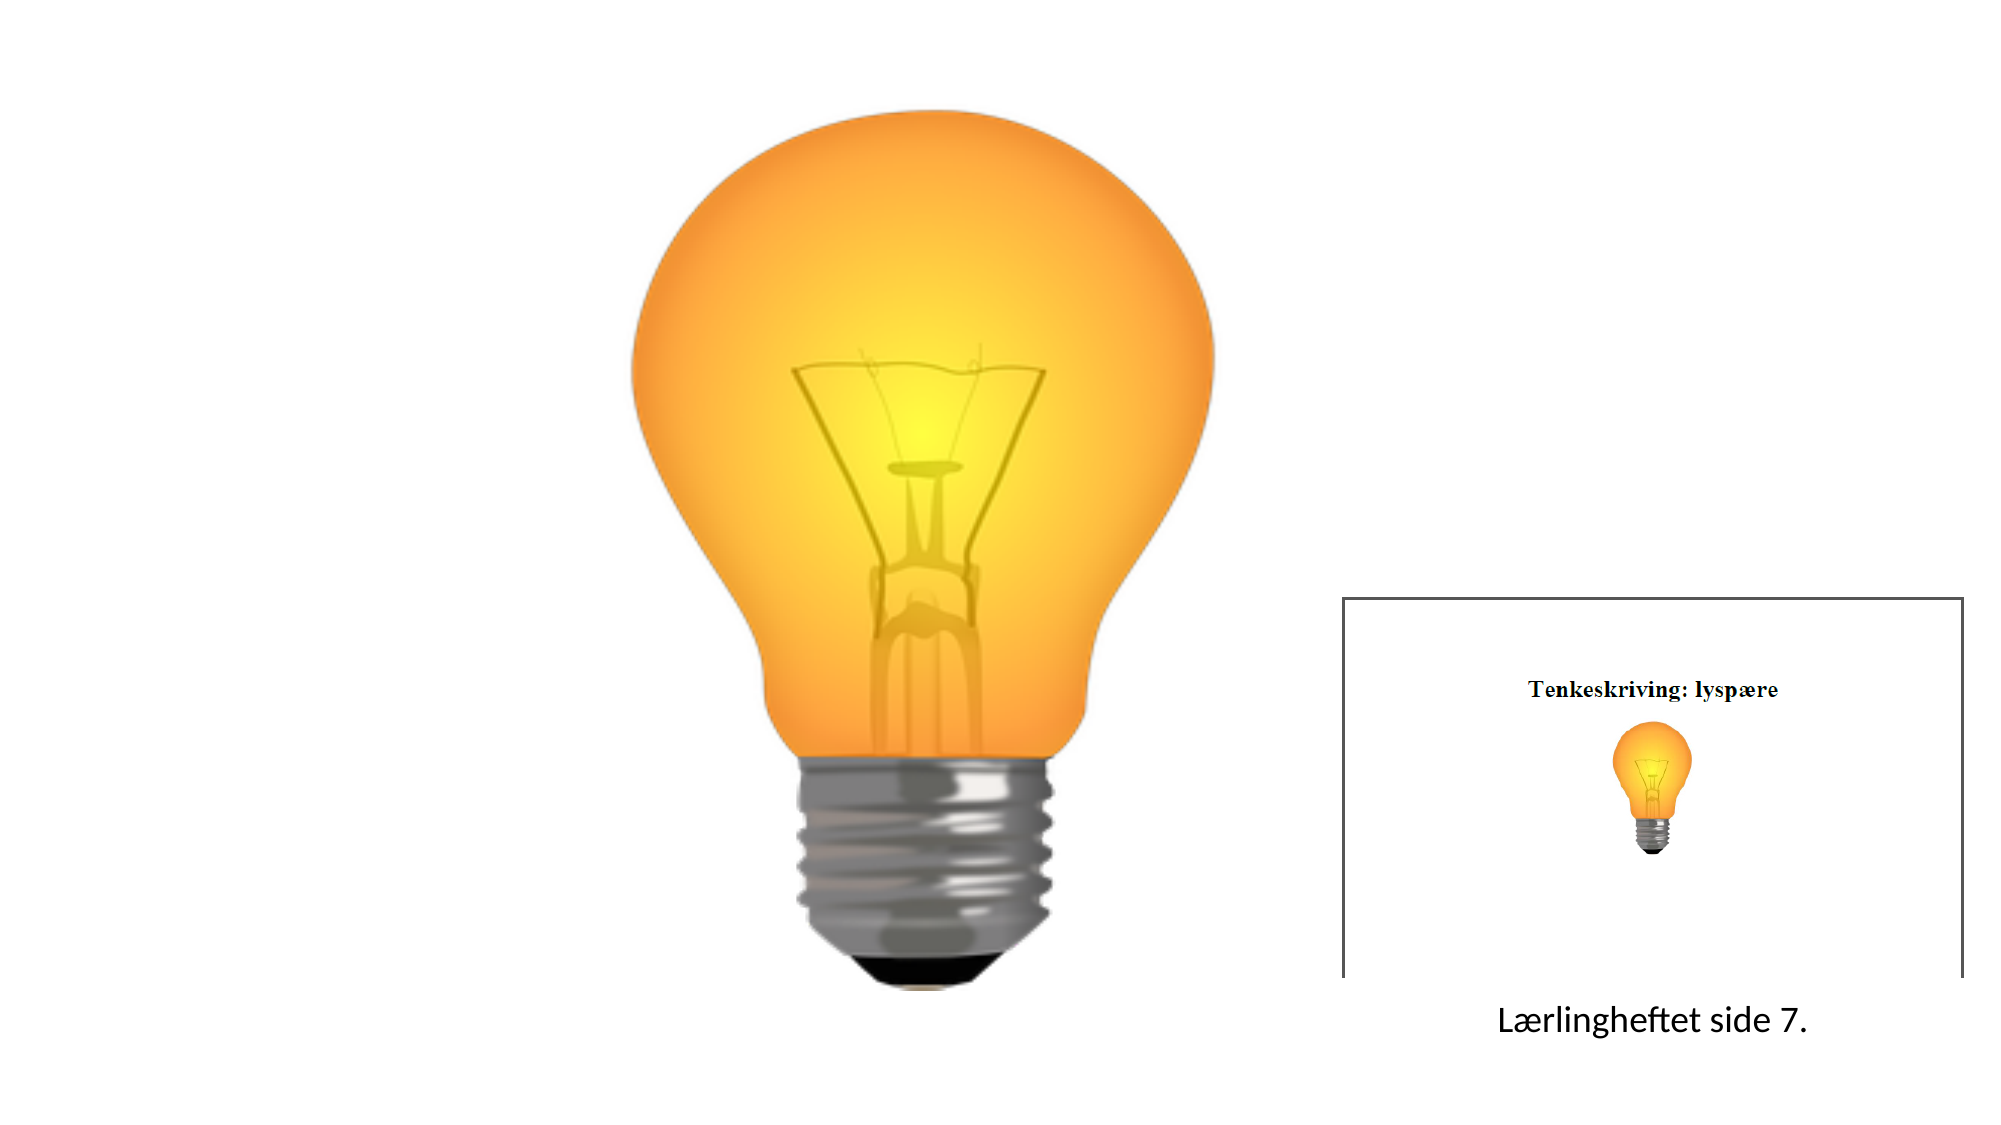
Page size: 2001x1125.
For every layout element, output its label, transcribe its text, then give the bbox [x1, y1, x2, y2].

text_box Lærlingheftet side 7. [1482, 987, 1824, 1048]
picture [598, 78, 1251, 991]
picture [1342, 597, 1965, 978]
